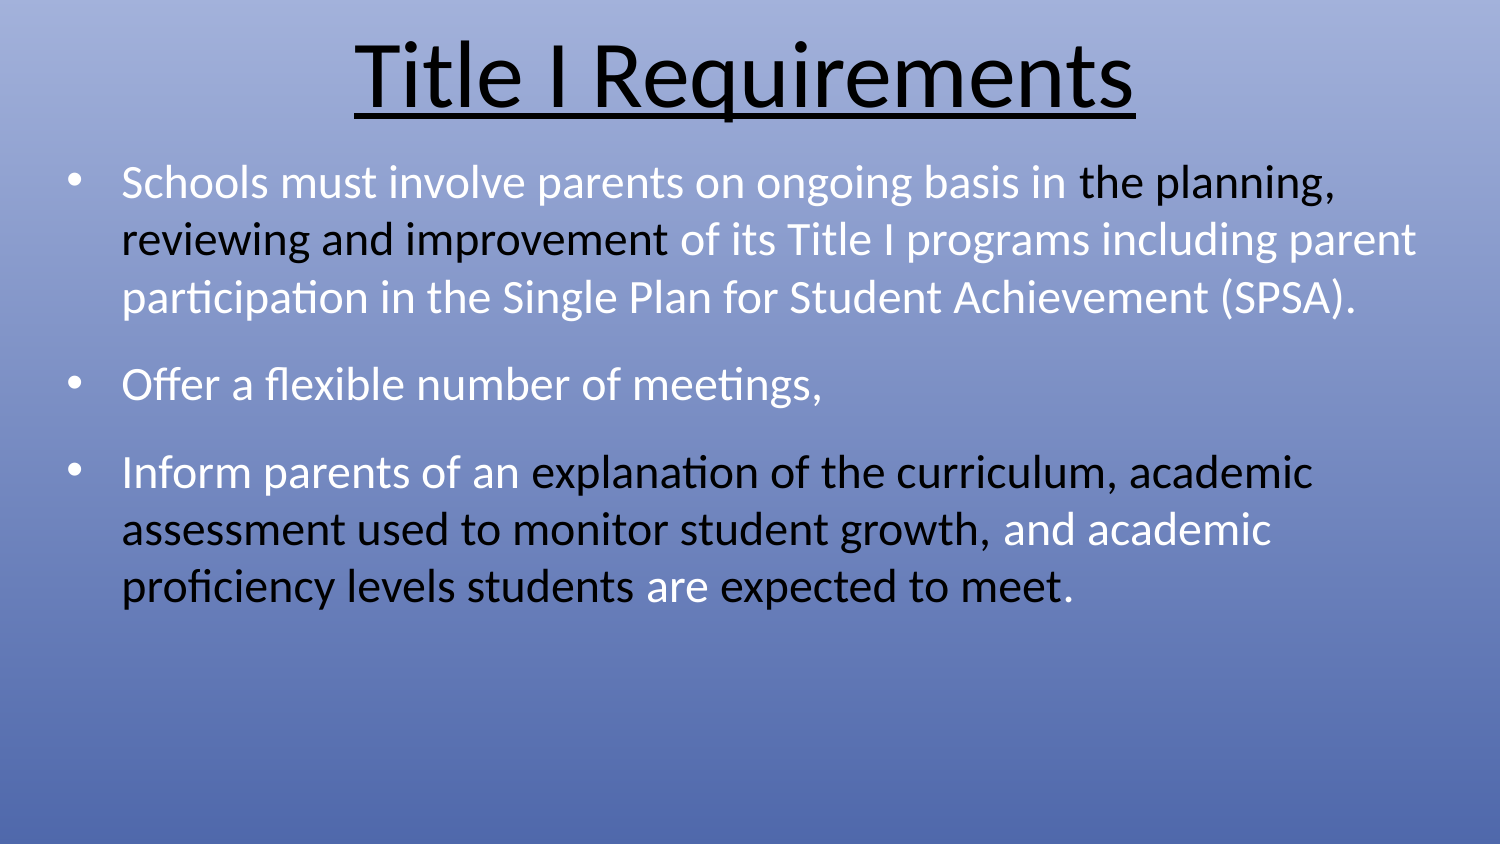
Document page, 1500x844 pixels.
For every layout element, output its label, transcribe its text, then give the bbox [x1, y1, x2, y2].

title Title I Requirements [11, 0, 1500, 132]
list Schools must involve parents on ongoing basis in the planning, reviewing and improvement of its Title I programs including parent participation in the Single Plan for Student Achievement (SPSA). Offer a flexible number of meetings, Inform parents of an explanation of the curriculum, academic assessment used to monitor student growth, and academic proficiency levels students are expected to meet. [55, 145, 1436, 752]
